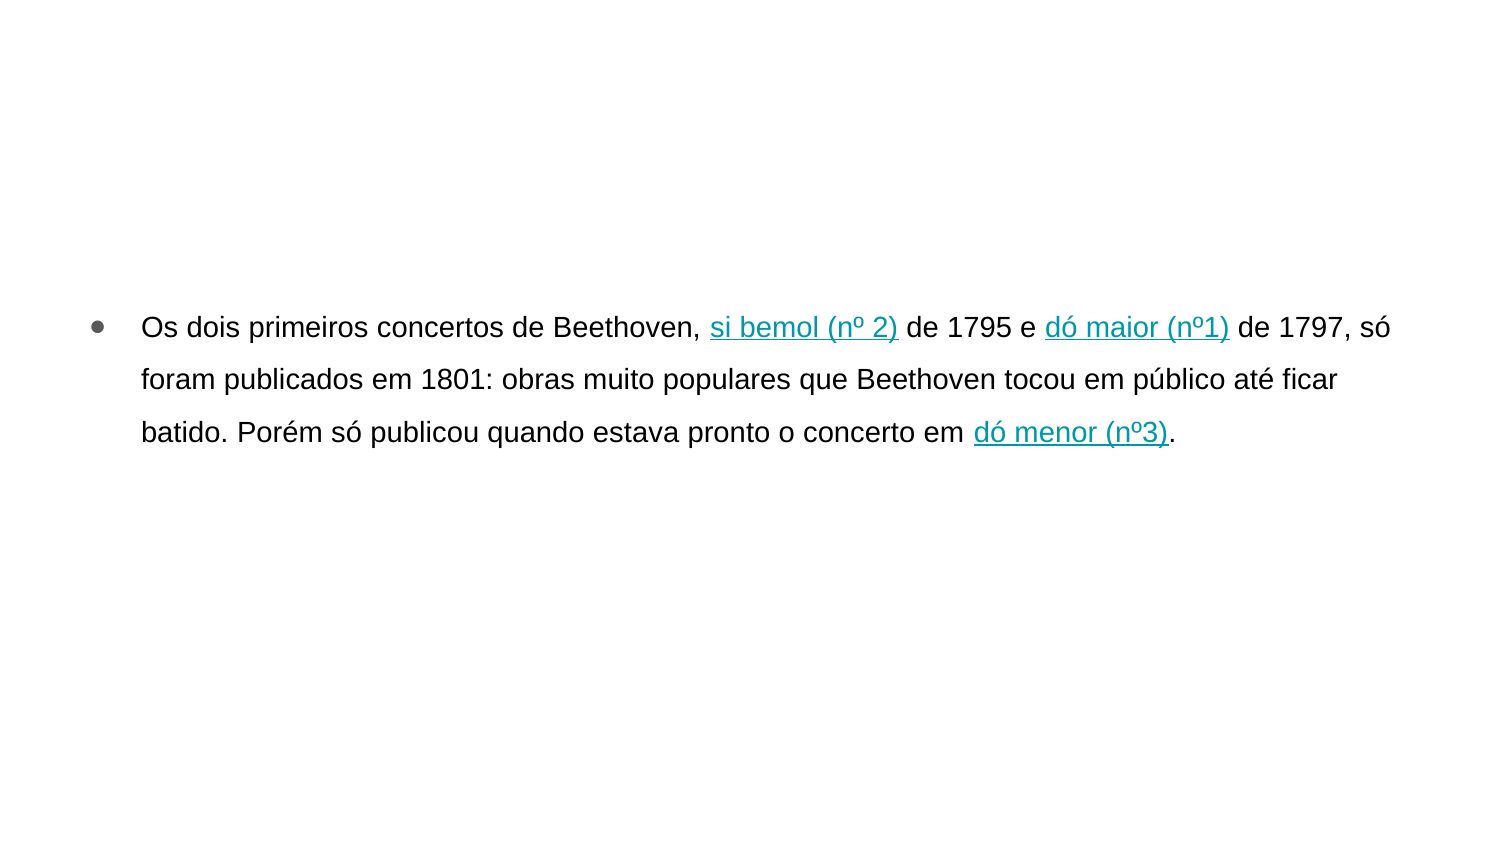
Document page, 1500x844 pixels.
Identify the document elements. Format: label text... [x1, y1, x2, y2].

list Os dois primeiros concertos de Beethoven, si bemol (nº 2) de 1795 e dó maior (nº1) de 1797, só foram publicados em 1801: obras muito populares que Beethoven tocou em público até ficar batido. Porém só publicou quando estava pronto o concerto em dó menor (nº3). [51, 82, 1449, 750]
